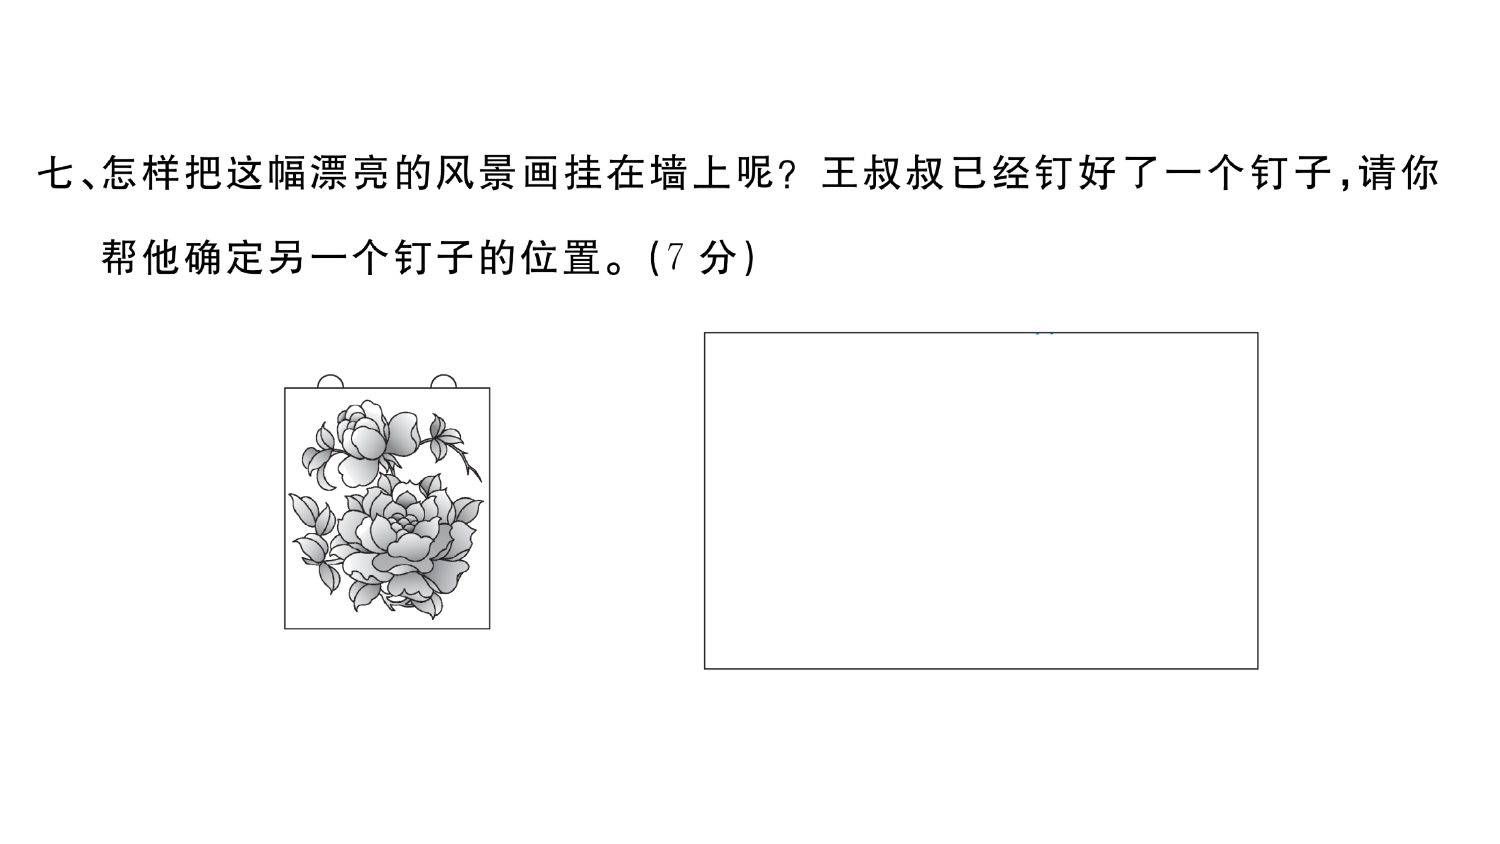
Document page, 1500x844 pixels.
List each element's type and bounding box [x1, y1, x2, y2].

picture [35, 117, 1500, 692]
